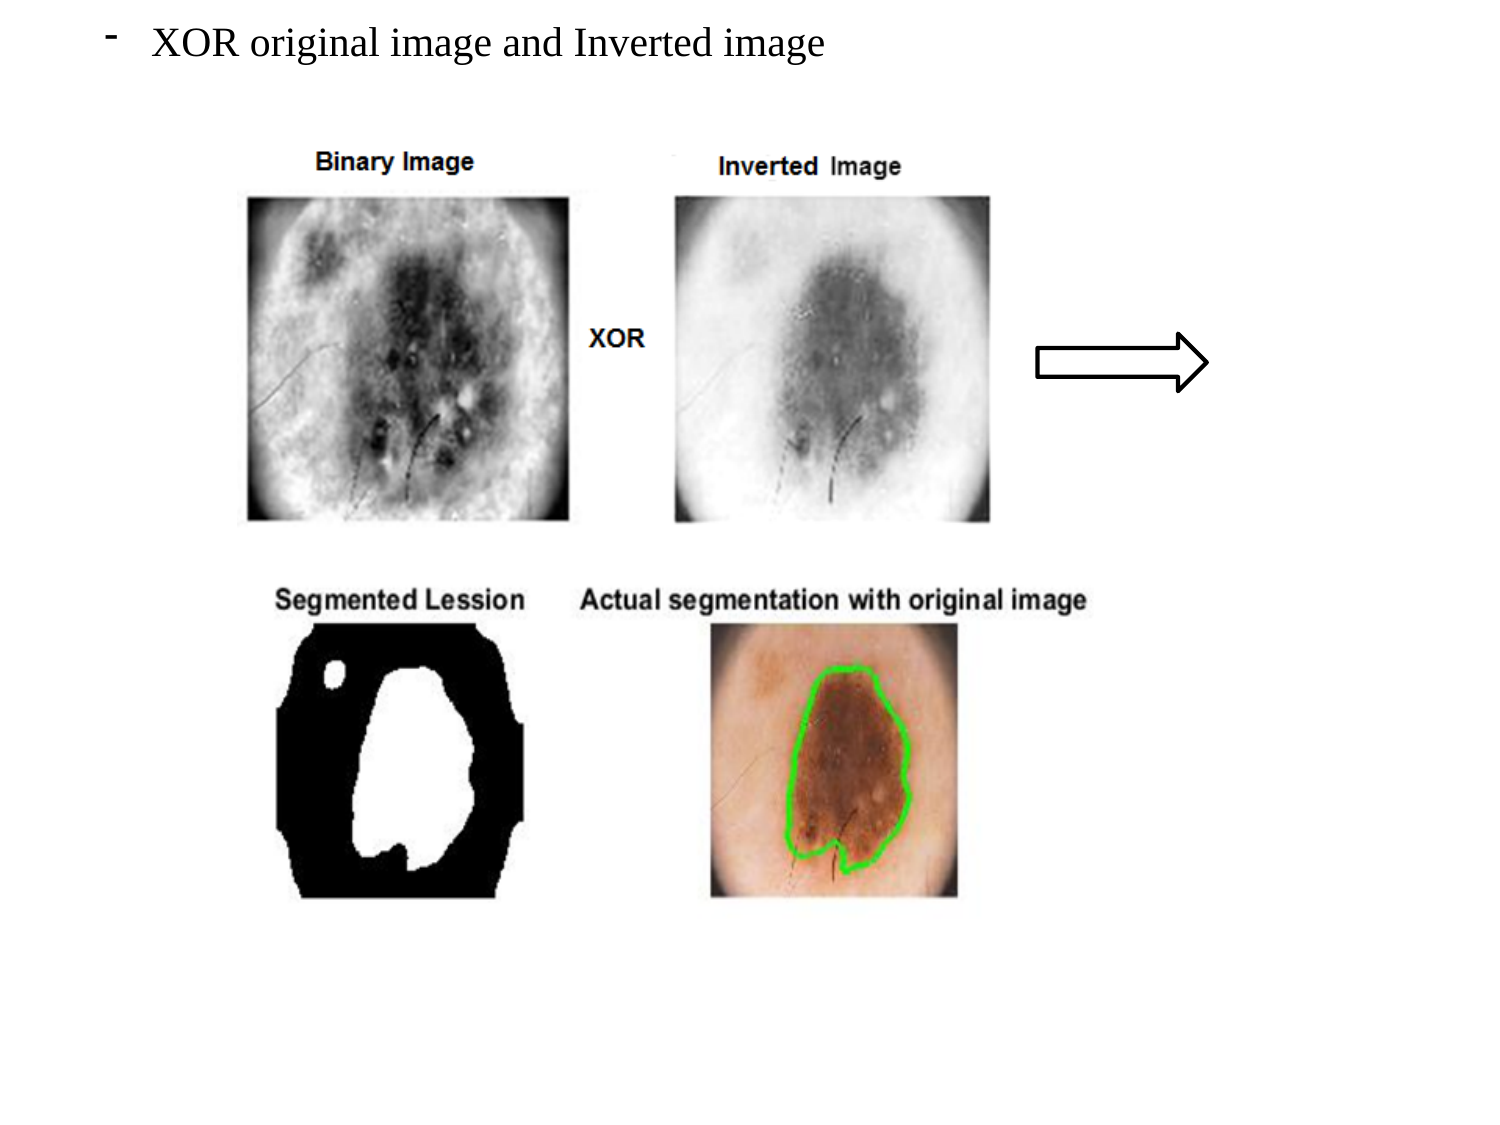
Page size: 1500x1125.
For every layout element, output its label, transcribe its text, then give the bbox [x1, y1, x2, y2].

text_box XOR original image and Inverted image [89, 6, 852, 72]
text_box [1035, 331, 1209, 394]
picture [237, 133, 1002, 534]
picture [239, 568, 1108, 925]
